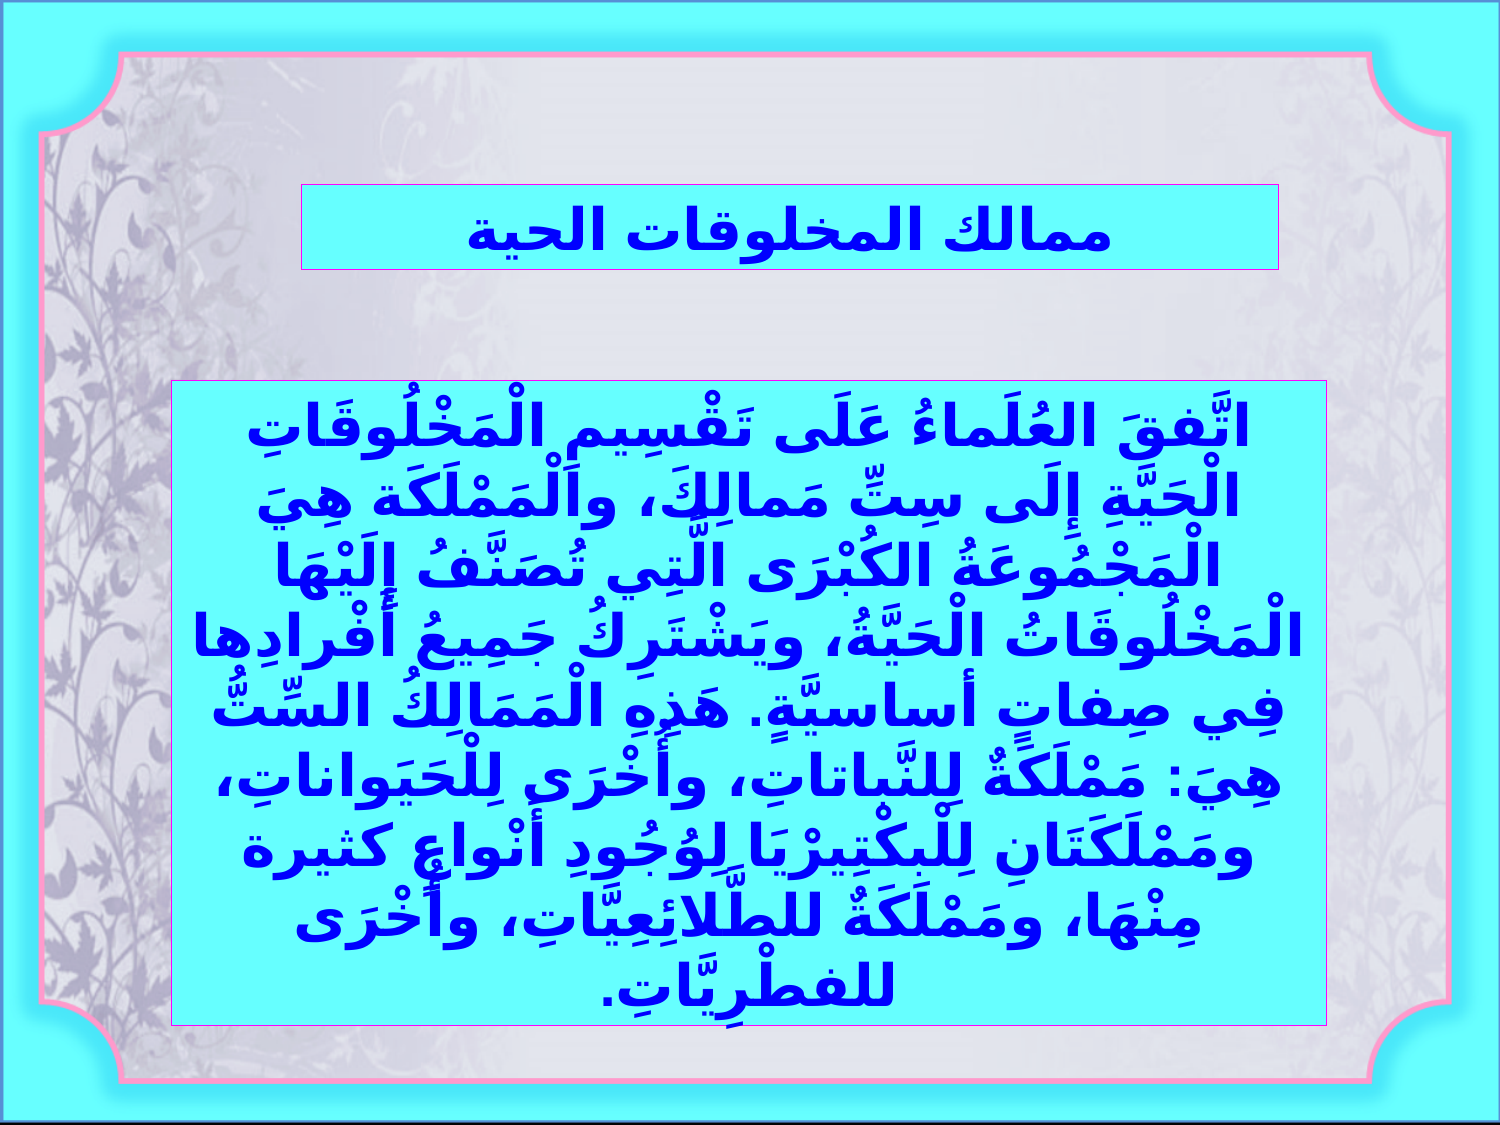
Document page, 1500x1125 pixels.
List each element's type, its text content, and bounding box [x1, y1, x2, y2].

text_box اتَّفقَ العُلَماءُ عَلَى تَقْسِيمِ الْمَخْلُوقَاتِ الْحَيَّةِ إِلَى سِتِّ مَمالِكَ، والْمَمْلَكَة هِيَ الْمَجْمُوعَةُ الكُبْرَى الَّتِي تُصَنَّفُ إِلَيْهَا الْمَخْلُوقَاتُ الْحَيَّةُ، ويَشْتَرِكُ جَمِيعُ أَفْرادِها فِي صِفاتٍ أساسيَّةٍ. هَذِهِ الْمَمَالِكُ السِّتُّ هِيَ: مَمْلَكَةٌ لِلنَّباتاتِ، وأُخْرَى لِلْحَيَواناتِ، ومَمْلَكَتَانِ لِلْبكْتِيرْيَا لِوُجُودِ أَنْواعٍ كثيرة مِنْهَا، ومَمْلَكَةٌ للطَّلائِعِيَّاتِ، وأُخْرَى للفطْرِيَّاتِ. [171, 380, 1327, 1026]
picture [0, 0, 1500, 1125]
footer [512, 1042, 988, 1103]
text_box ممالك المخلوقات الحية [301, 184, 1279, 270]
